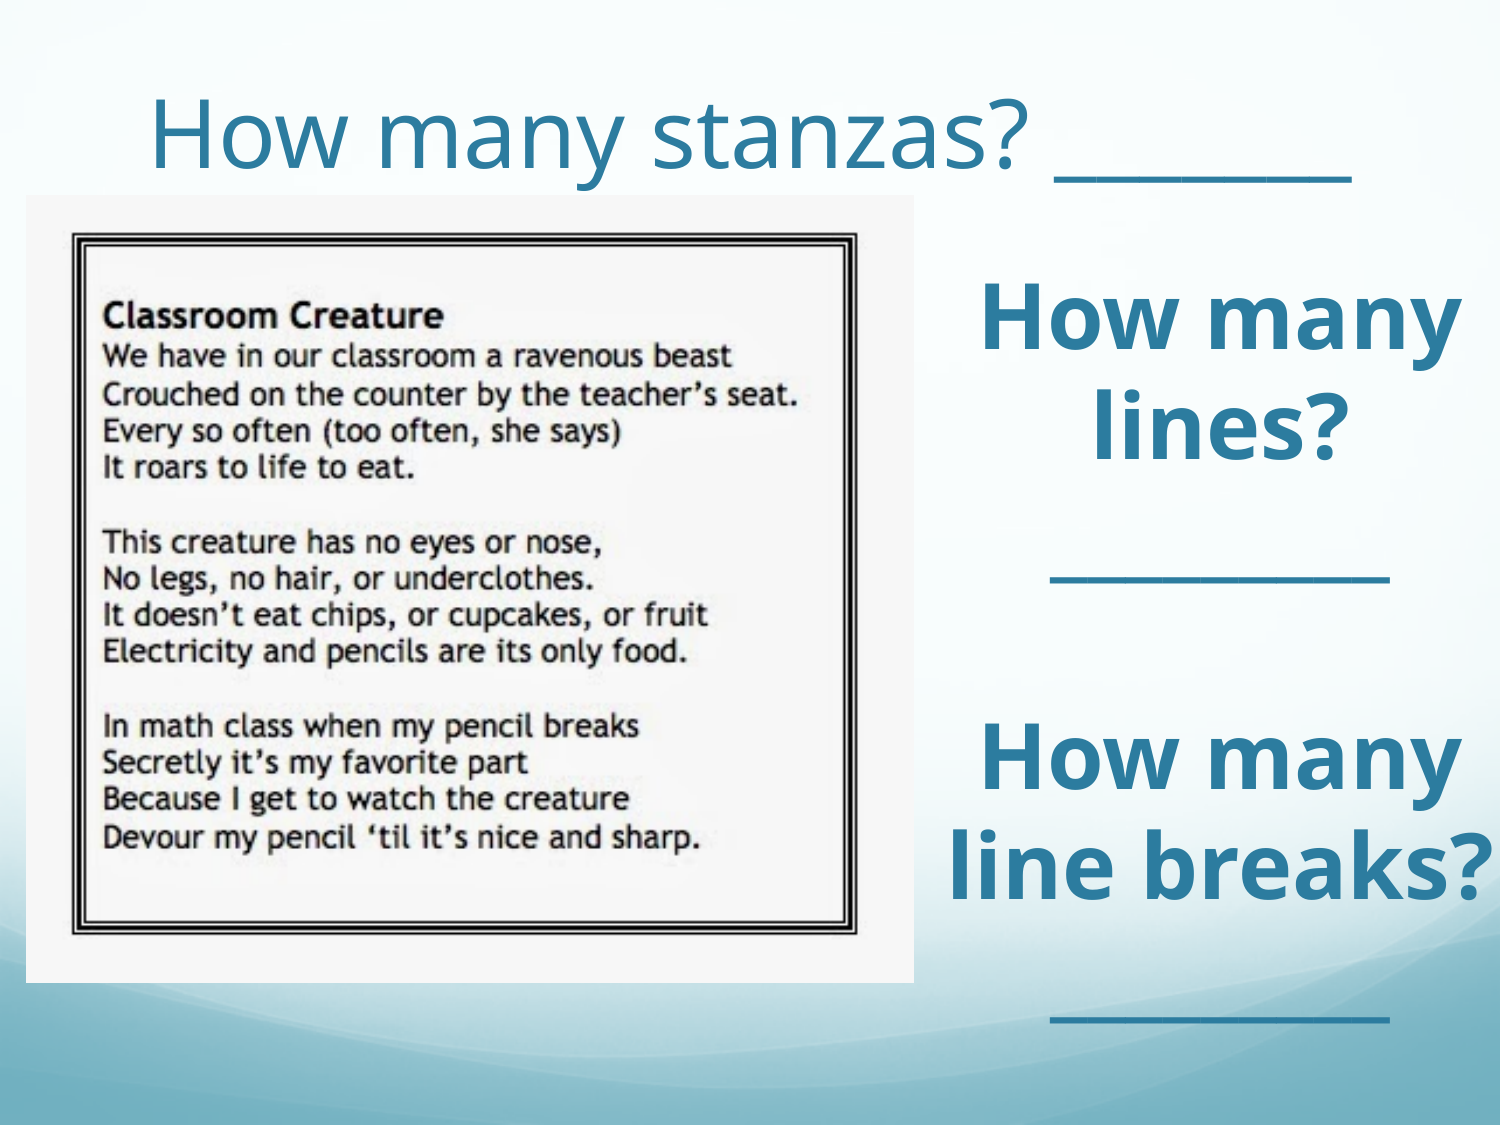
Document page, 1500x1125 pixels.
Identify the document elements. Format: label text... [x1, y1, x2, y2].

title How many stanzas? _______ [90, 33, 1410, 196]
text_box How many lines?_________ How many line breaks? _________ [913, 366, 1500, 1036]
picture [0, 194, 1221, 984]
